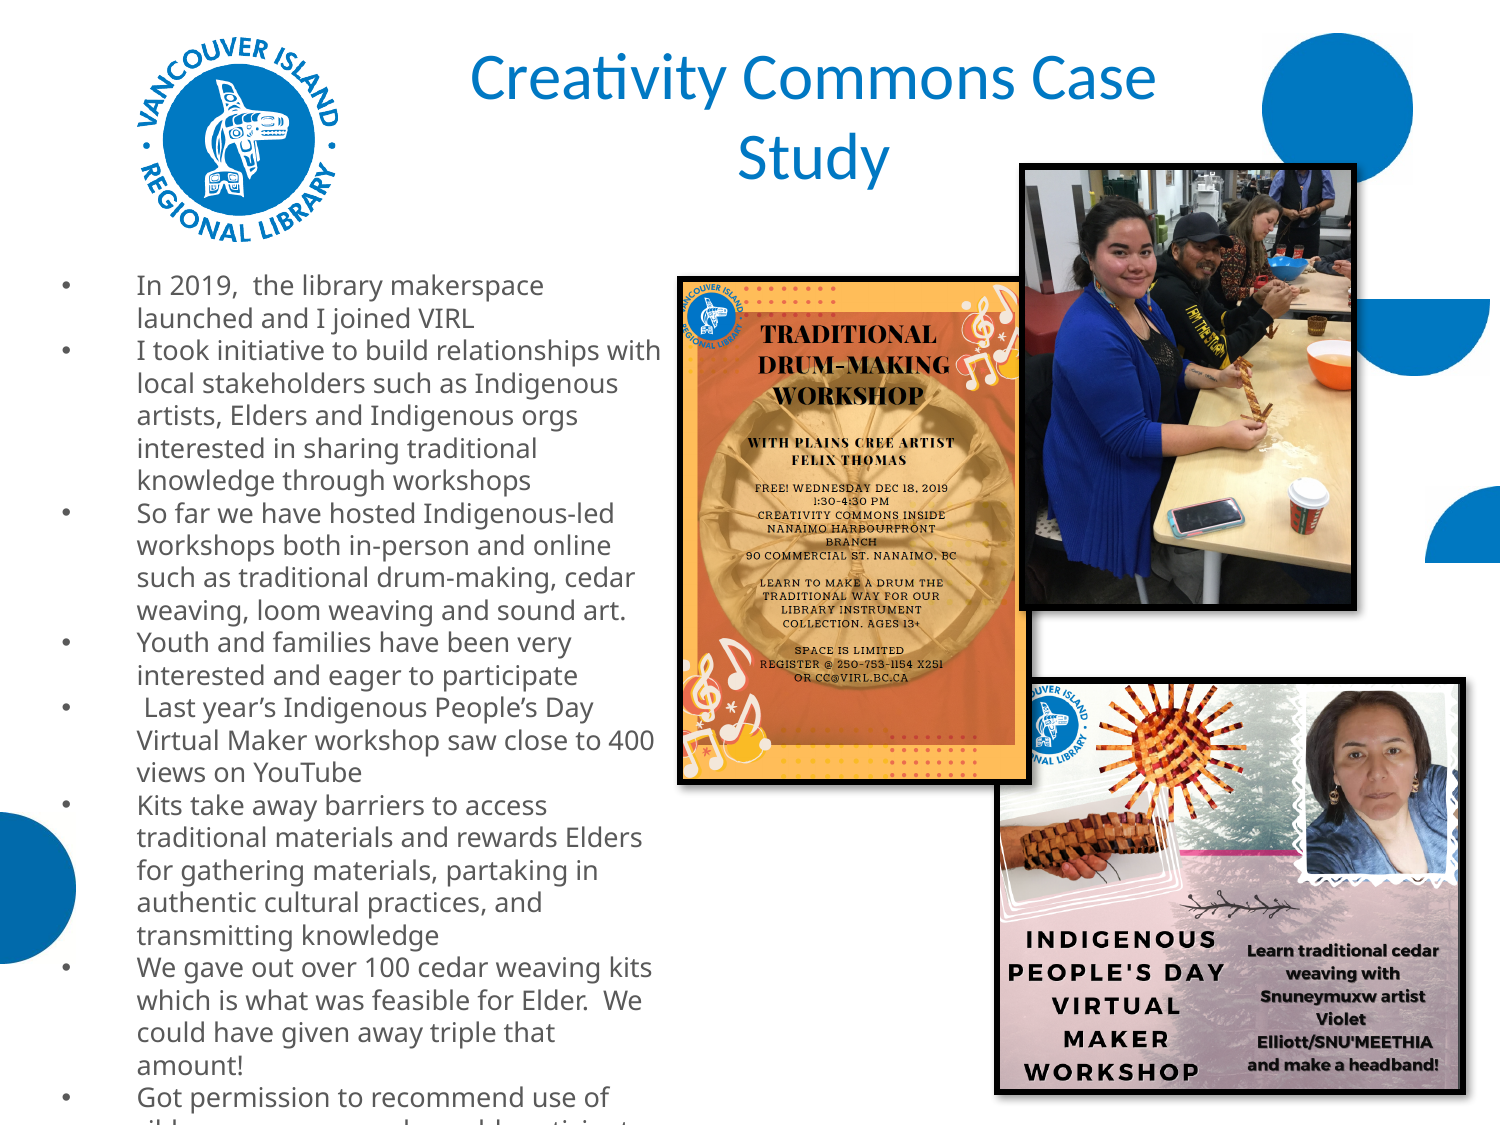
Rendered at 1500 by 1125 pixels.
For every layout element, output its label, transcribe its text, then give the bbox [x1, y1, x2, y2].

picture [1262, 33, 1413, 185]
picture [1357, 299, 1490, 376]
picture [1425, 486, 1500, 563]
subtitle In 2019, the library makerspace launched and I joined VIRL I took initiative to build relationships with local stakeholders such as Indigenous artists, Elders and Indigenous orgs interested in sharing traditional knowledge through workshops So far we have hosted Indigenous-led workshops both in-person and online such as traditional drum-making, cedar weaving, loom weaving and sound art. Youth and families have been very interested and eager to participate Last year’s Indigenous People’s Day Virtual Maker workshop saw close to 400 views on YouTube Kits take away barriers to access traditional materials and rewards Elders for gathering materials, partaking in authentic cultural practices, and transmitting knowledge We gave out over 100 cedar weaving kits which is what was feasible for Elder. We could have given away triple that amount! Got permission to recommend use of ribbon so more people could participate [46, 261, 681, 549]
title Creativity Commons Case Study [416, 24, 1213, 170]
picture [0, 812, 76, 964]
picture [137, 37, 338, 242]
picture [682, 169, 1461, 1090]
